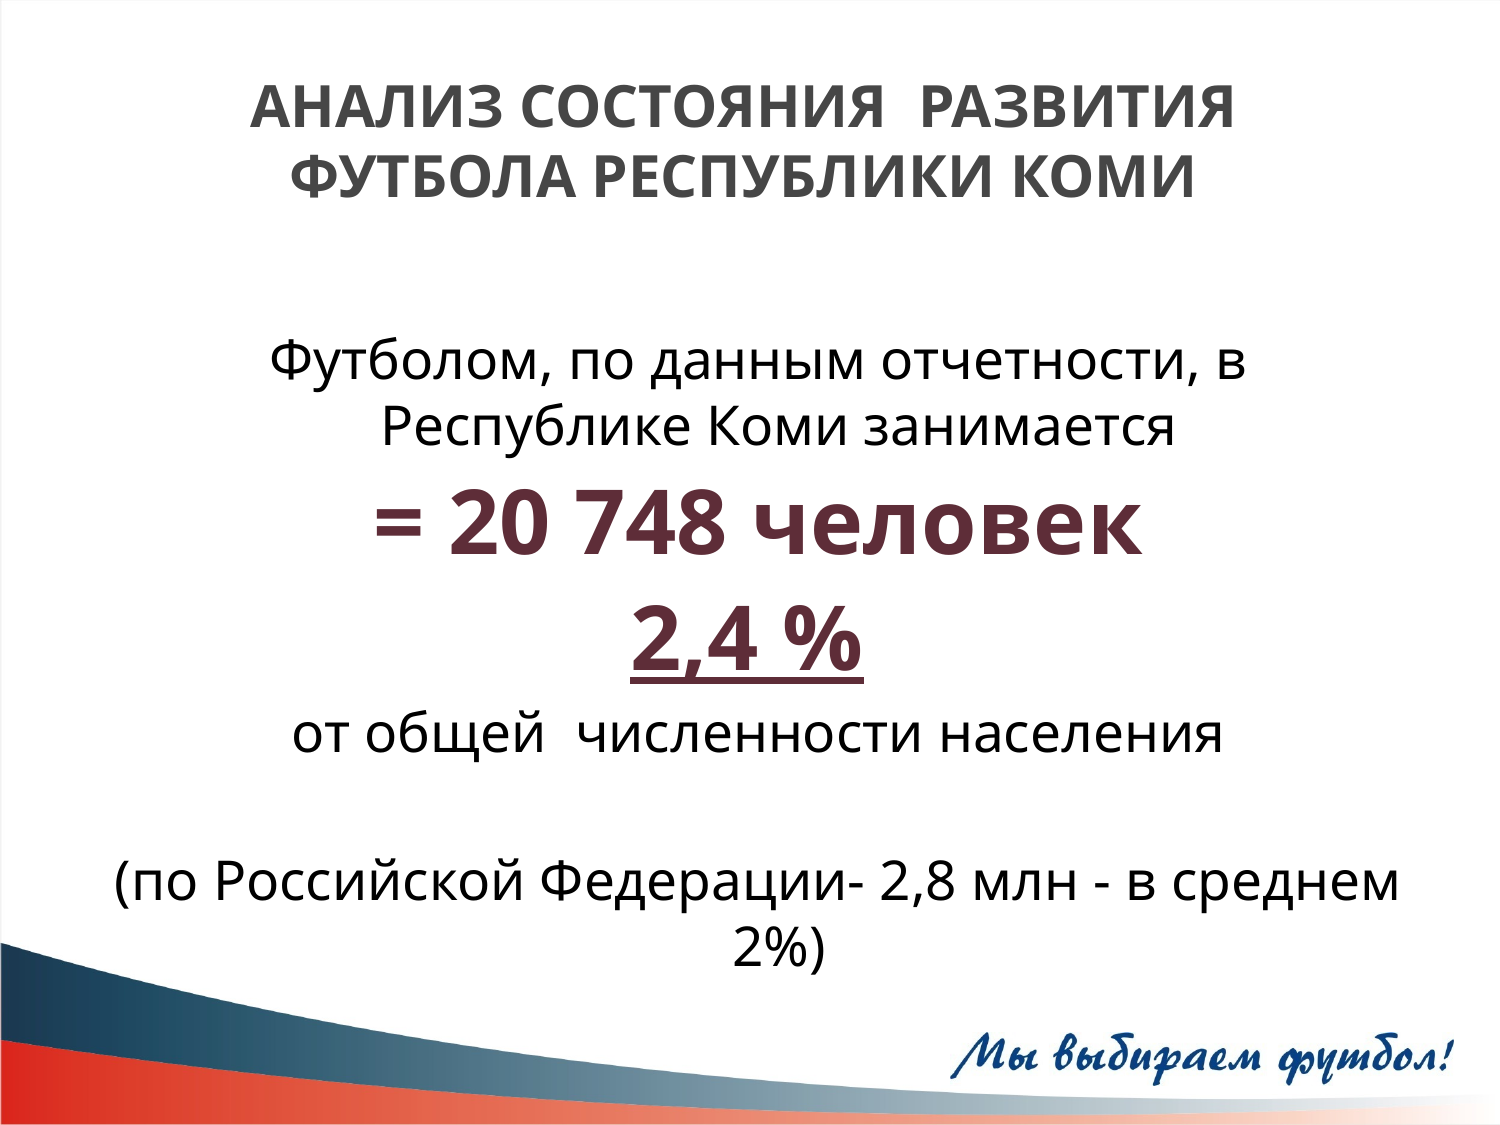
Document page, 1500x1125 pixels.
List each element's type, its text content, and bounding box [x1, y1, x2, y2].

title АНАЛИЗ СОСТОЯНИЯ РАЗВИТИЯ ФУТБОЛА РЕСПУБЛИКИ КОМИ [194, 45, 1294, 233]
picture [0, 0, 1500, 1125]
list Футболом, по данным отчетности, в Республике Коми занимается = 20 748 человек 2,4 % от общей численности населения (по Российской Федерации- 2,8 млн - в среднем 2%) [75, 243, 1425, 986]
